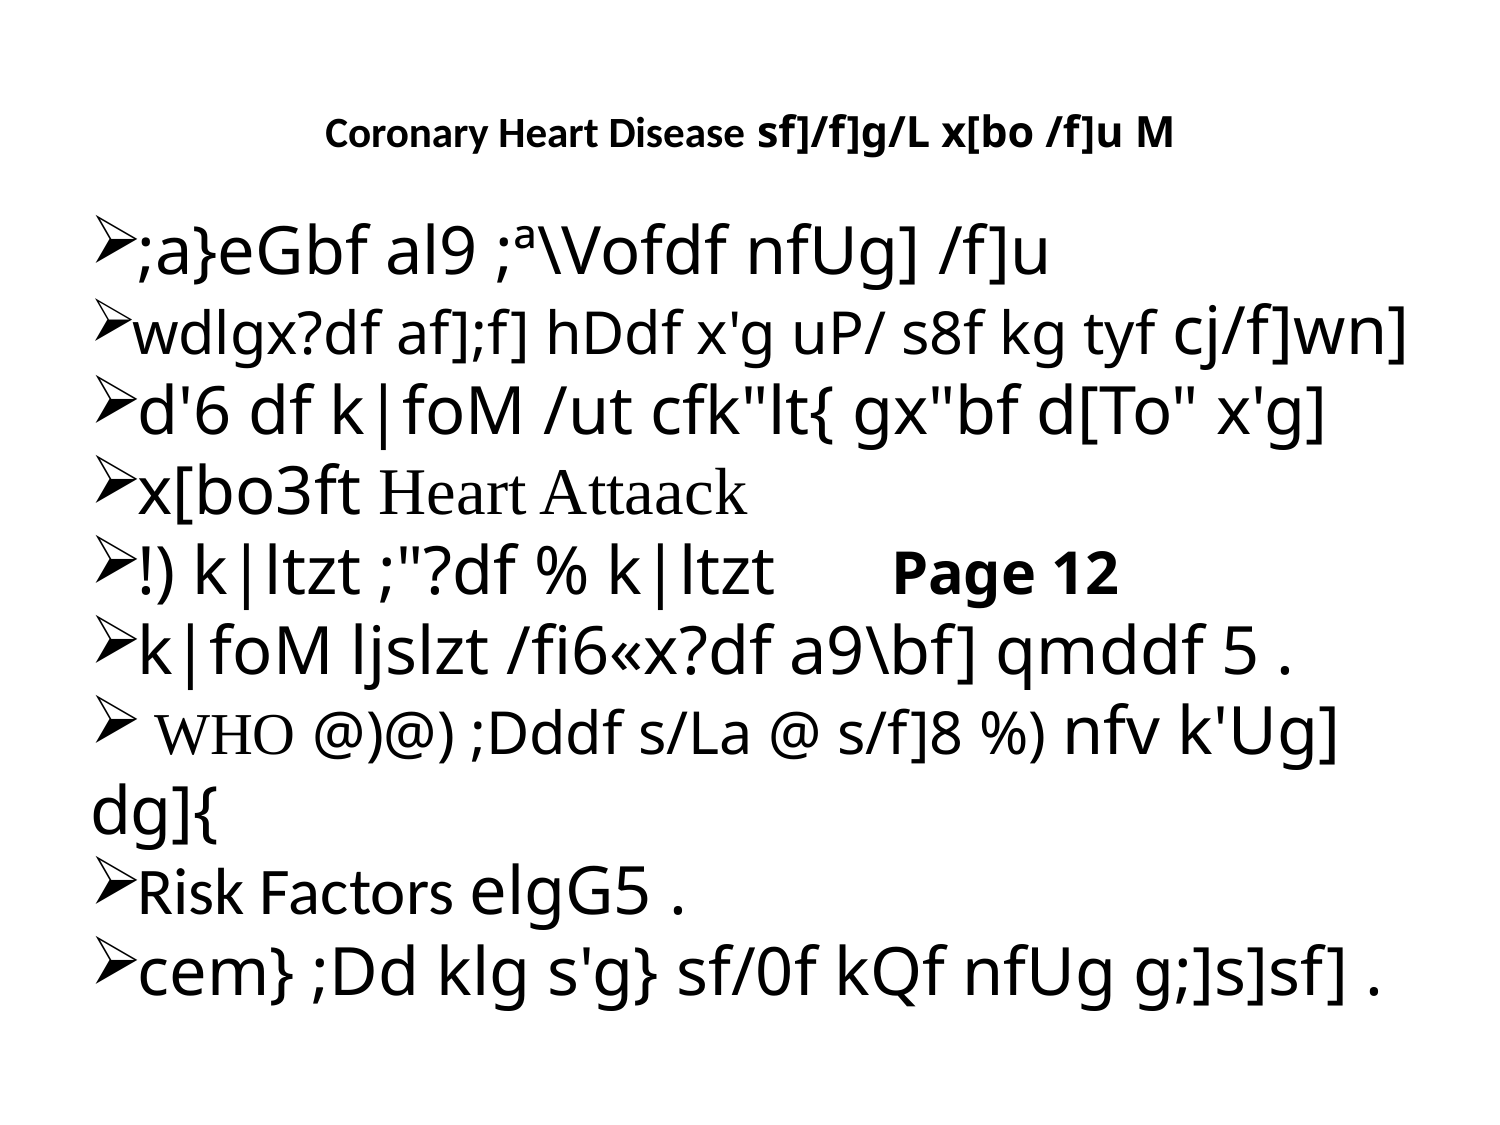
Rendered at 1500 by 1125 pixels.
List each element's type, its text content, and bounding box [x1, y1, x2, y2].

title Coronary Heart Disease sf]/f]g/L x[bo /f]u M [75, 45, 1438, 188]
list ;a}eGbf al9 ;ª\Vofdf nfUg] /f]u wdlgx?df af];f] hDdf x'g uP/ s8f kg tyf cj/f]wn] d'6 df k|foM /ut cfk"lt{ gx"bf d[To" x'g] x[bo3ft Heart Attaack !) k|ltzt ;"?df % k|ltzt Page 12 k|foM ljslzt /fi6«x?df a9\bf] qmddf 5 . WHO @)@) ;Dddf s/La @ s/f]8 %) nfv k'Ug] dg]{ Risk Factors elgG5 . cem} ;Dd klg s'g} sf/0f kQf nfUg g;]s]sf] . [75, 200, 1425, 1038]
